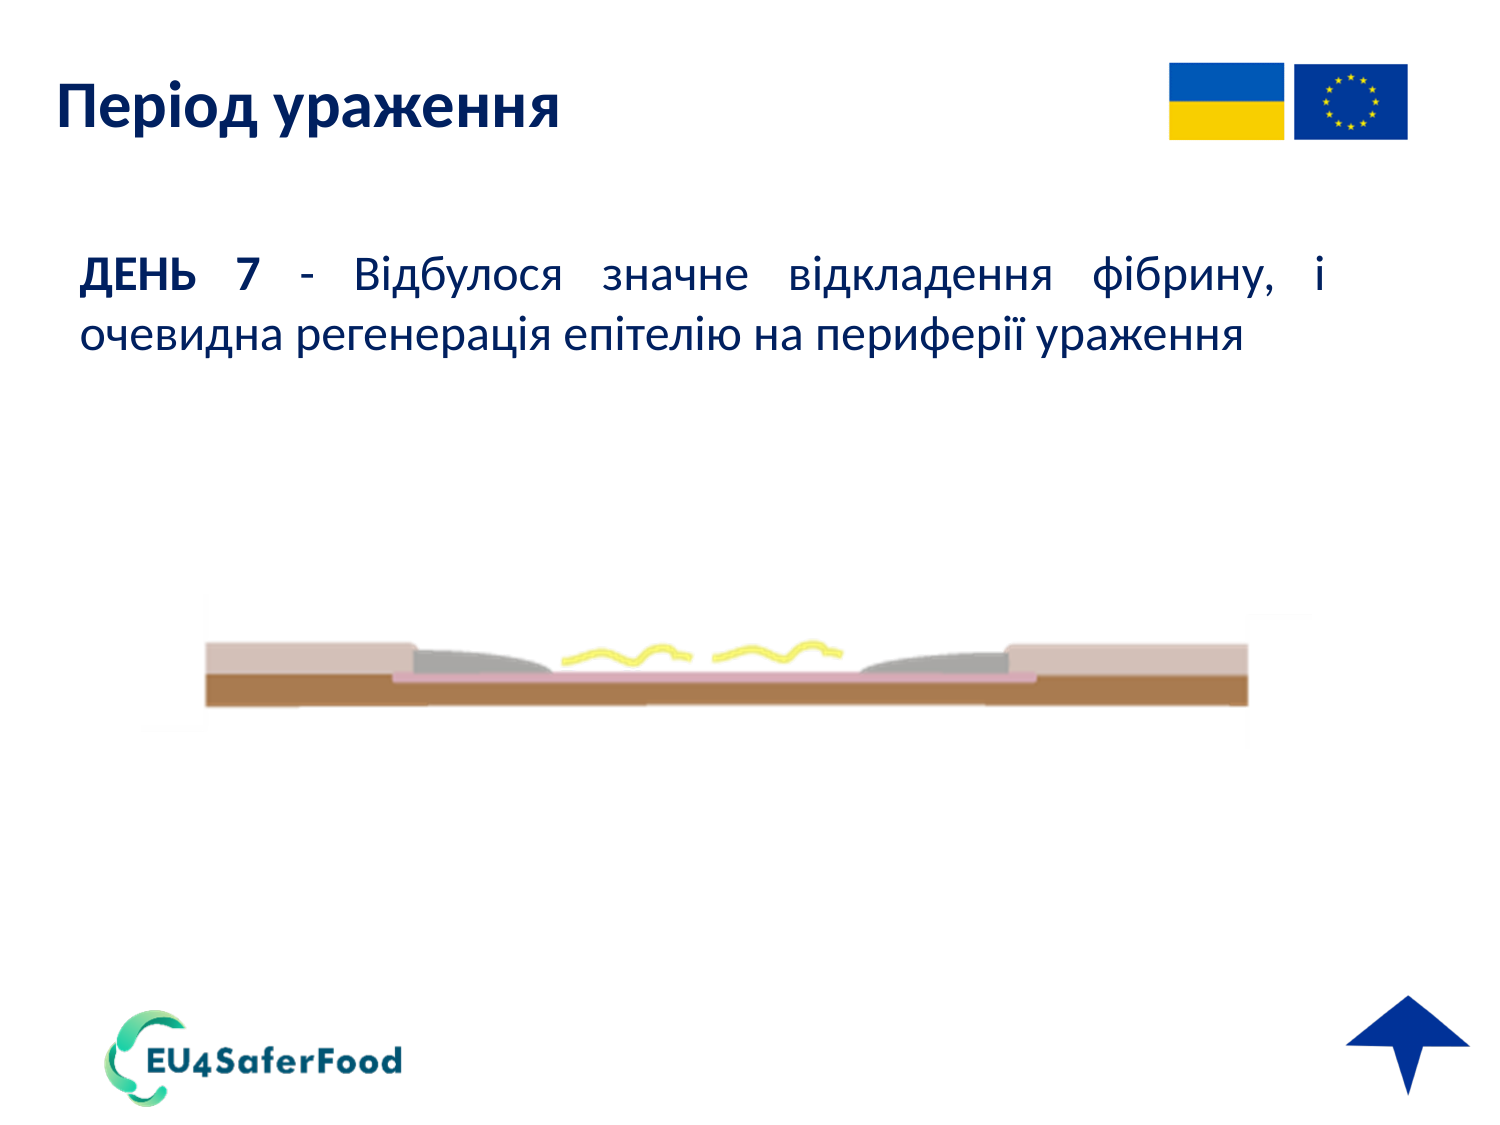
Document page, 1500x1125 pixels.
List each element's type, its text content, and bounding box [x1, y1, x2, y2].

picture [141, 594, 1312, 749]
picture [1292, 62, 1410, 142]
picture [1200, 61, 1286, 141]
title Період ураження [41, 50, 1200, 151]
picture [85, 1004, 426, 1113]
text_box ДЕНЬ 7 - Відбулося значне відкладення фібрину, і очевидна регенерація епітелію на периферії ураження [64, 232, 1341, 368]
picture [1319, 949, 1500, 1125]
